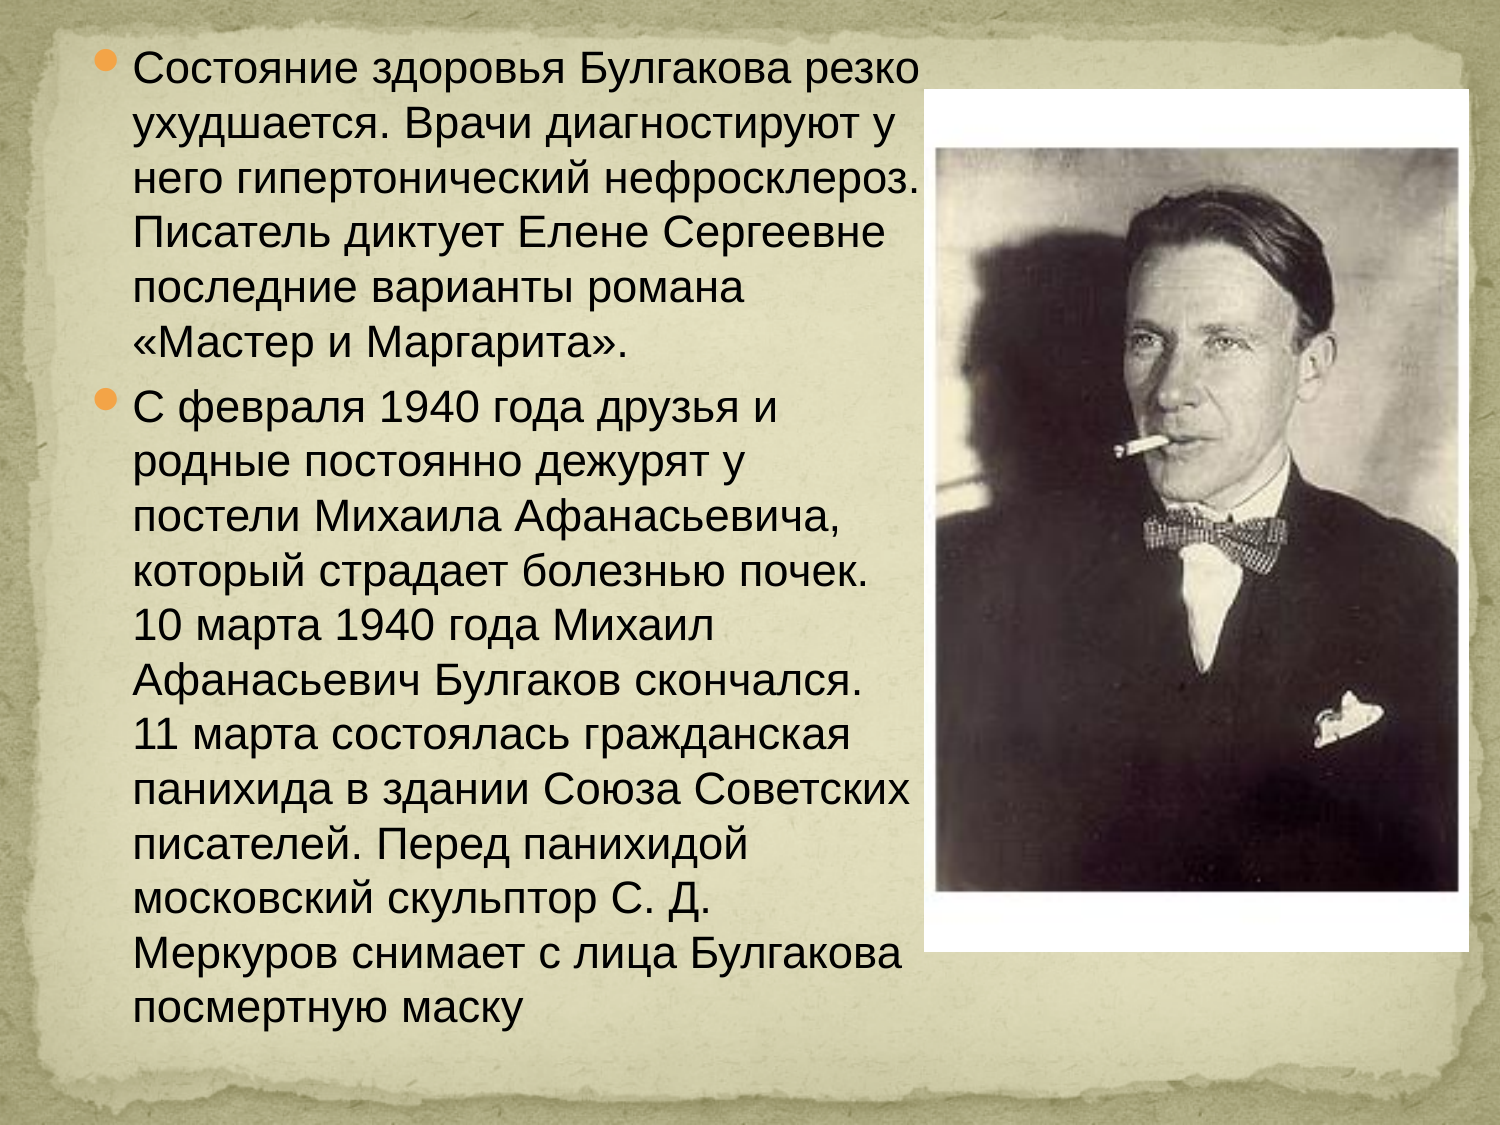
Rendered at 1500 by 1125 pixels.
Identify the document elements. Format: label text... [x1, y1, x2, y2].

list Состояние здоровья Булгакова резко ухудшается. Врачи диагностируют у него гипертонический нефросклероз. Писатель диктует Елене Сергеевне последние варианты романа «Мастер и Маргарита». С февраля 1940 года друзья и родные постоянно дежурят у постели Михаила Афанасьевича, который страдает болезнью почек. 10 марта 1940 года Михаил Афанасьевич Булгаков скончался. 11 марта состоялась гражданская панихида в здании Союза Советских писателей. Перед панихидой московский скульптор С. Д. Меркуров снимает с лица Булгакова посмертную маску [76, 30, 939, 1106]
picture [924, 89, 1469, 952]
